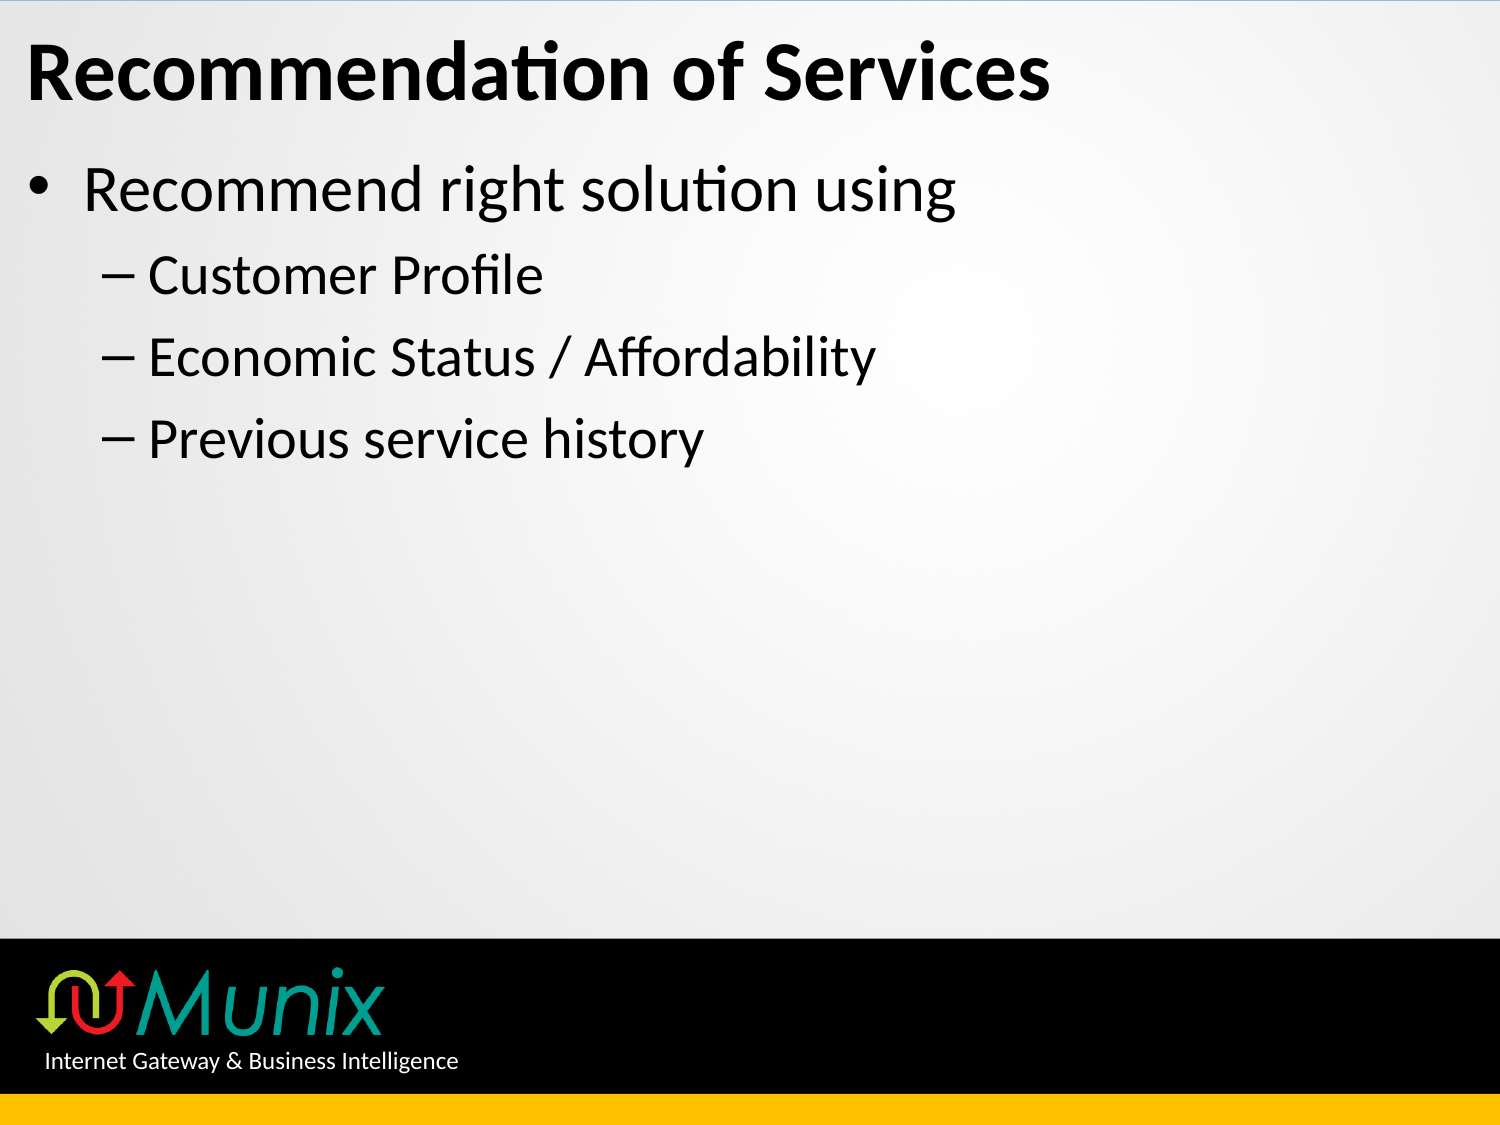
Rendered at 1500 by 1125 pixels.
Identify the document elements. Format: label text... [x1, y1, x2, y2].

picture [0, 1, 1500, 938]
picture [31, 962, 398, 1047]
list Recommend right solution using Customer Profile Economic Status / Affordability Previous service history [12, 137, 1483, 917]
title Recommendation of Services [11, 7, 1483, 126]
